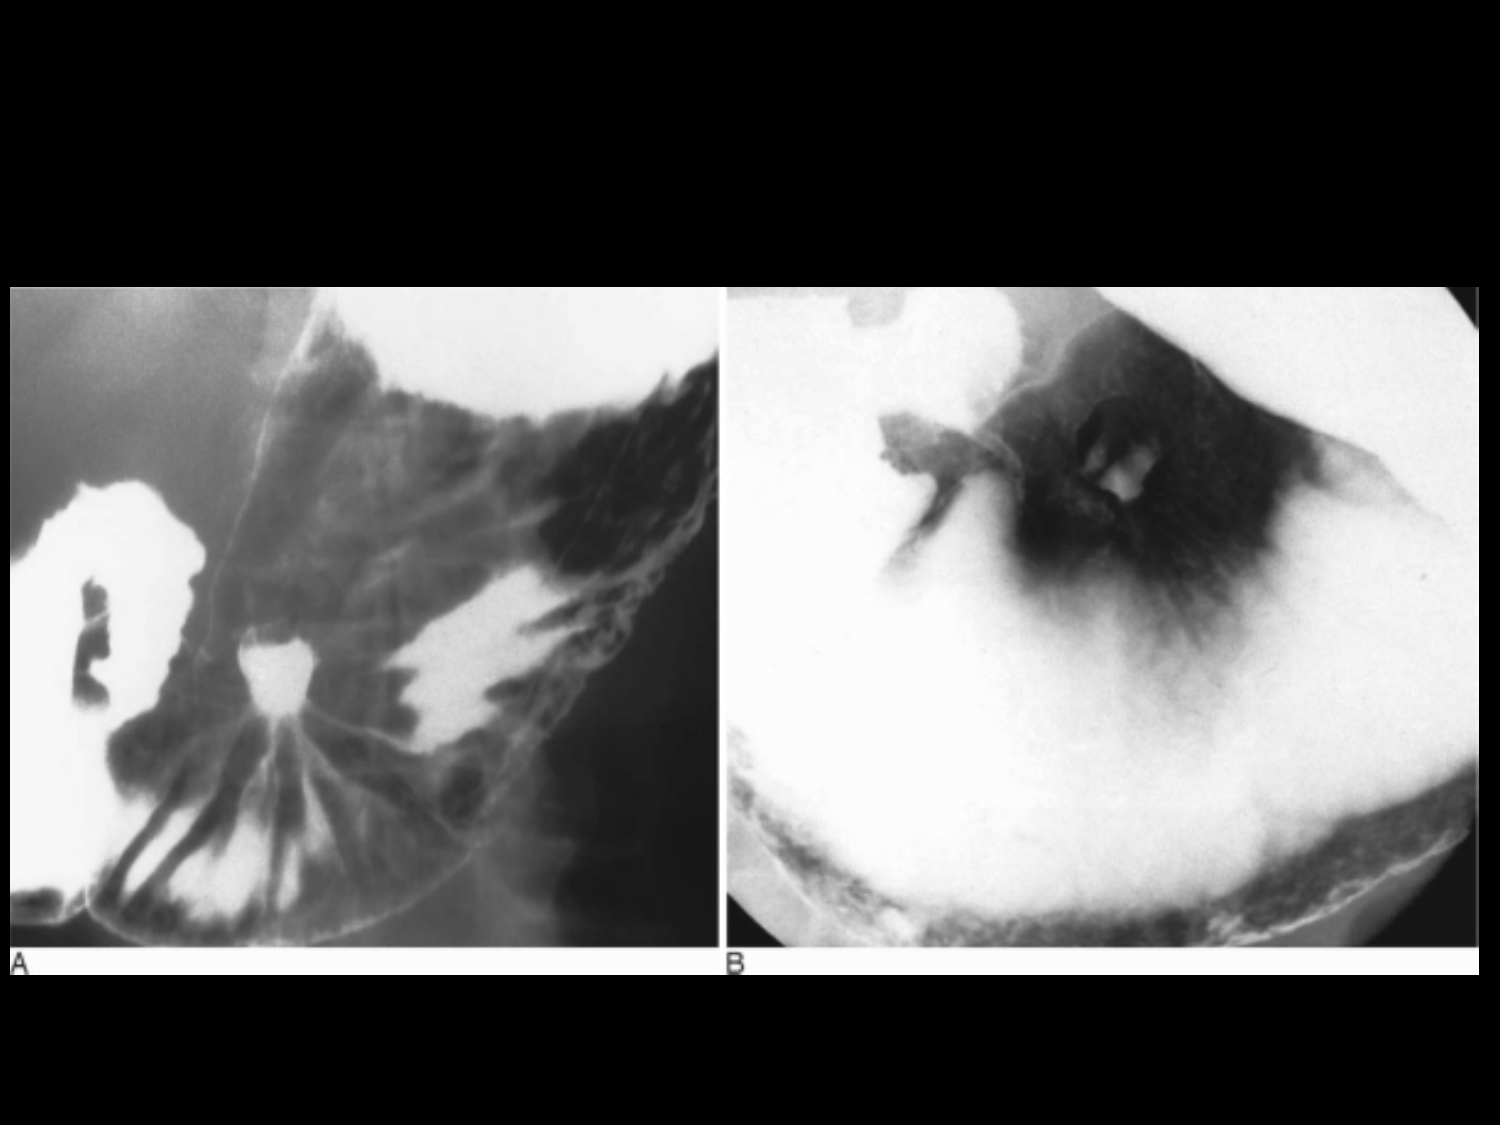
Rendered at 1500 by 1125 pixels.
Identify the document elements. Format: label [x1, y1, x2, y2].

list [10, 287, 1479, 976]
